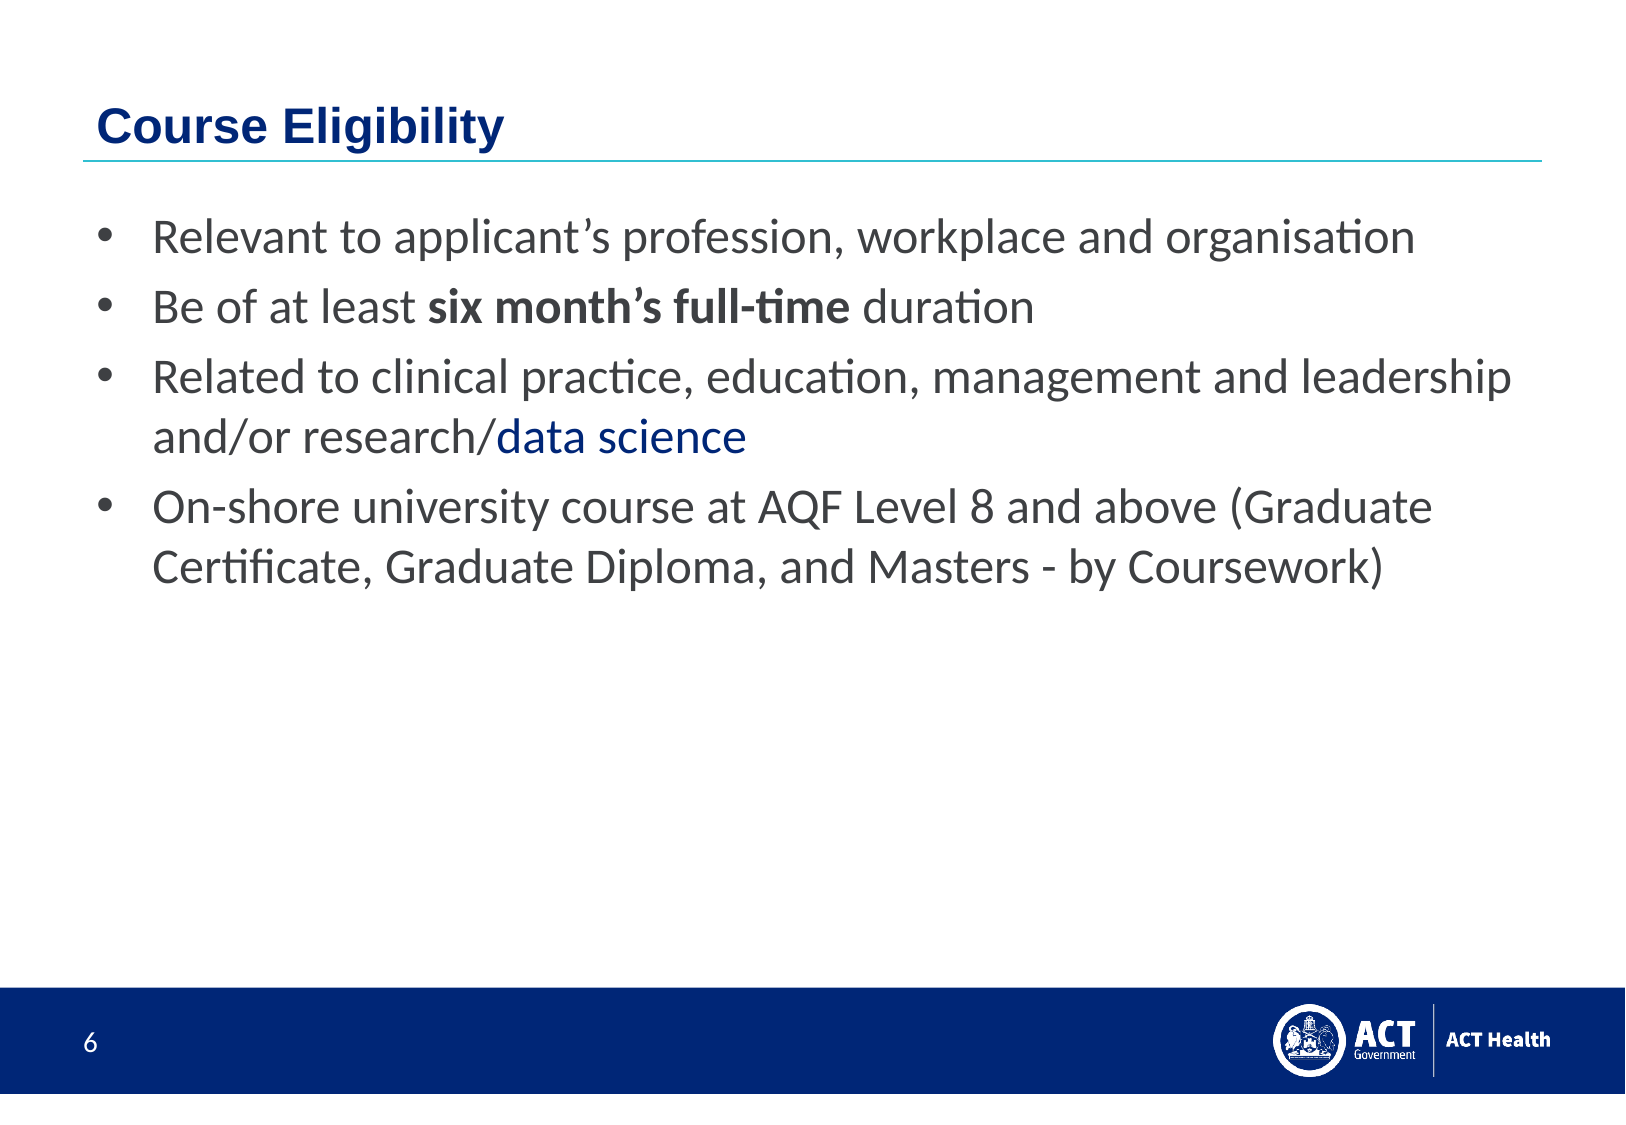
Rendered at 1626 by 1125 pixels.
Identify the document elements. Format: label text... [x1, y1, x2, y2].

slide_number 6 [68, 1011, 519, 1072]
picture [1273, 1004, 1550, 1077]
title Course Eligibility [81, 45, 1544, 161]
list Relevant to applicant’s profession, workplace and organisation Be of at least six month’s full-time duration Related to clinical practice, education, management and leadership and/or research/data science On-shore university course at AQF Level 8 and above (Graduate Certificate, Graduate Diploma, and Masters - by Coursework) [81, 196, 1544, 953]
